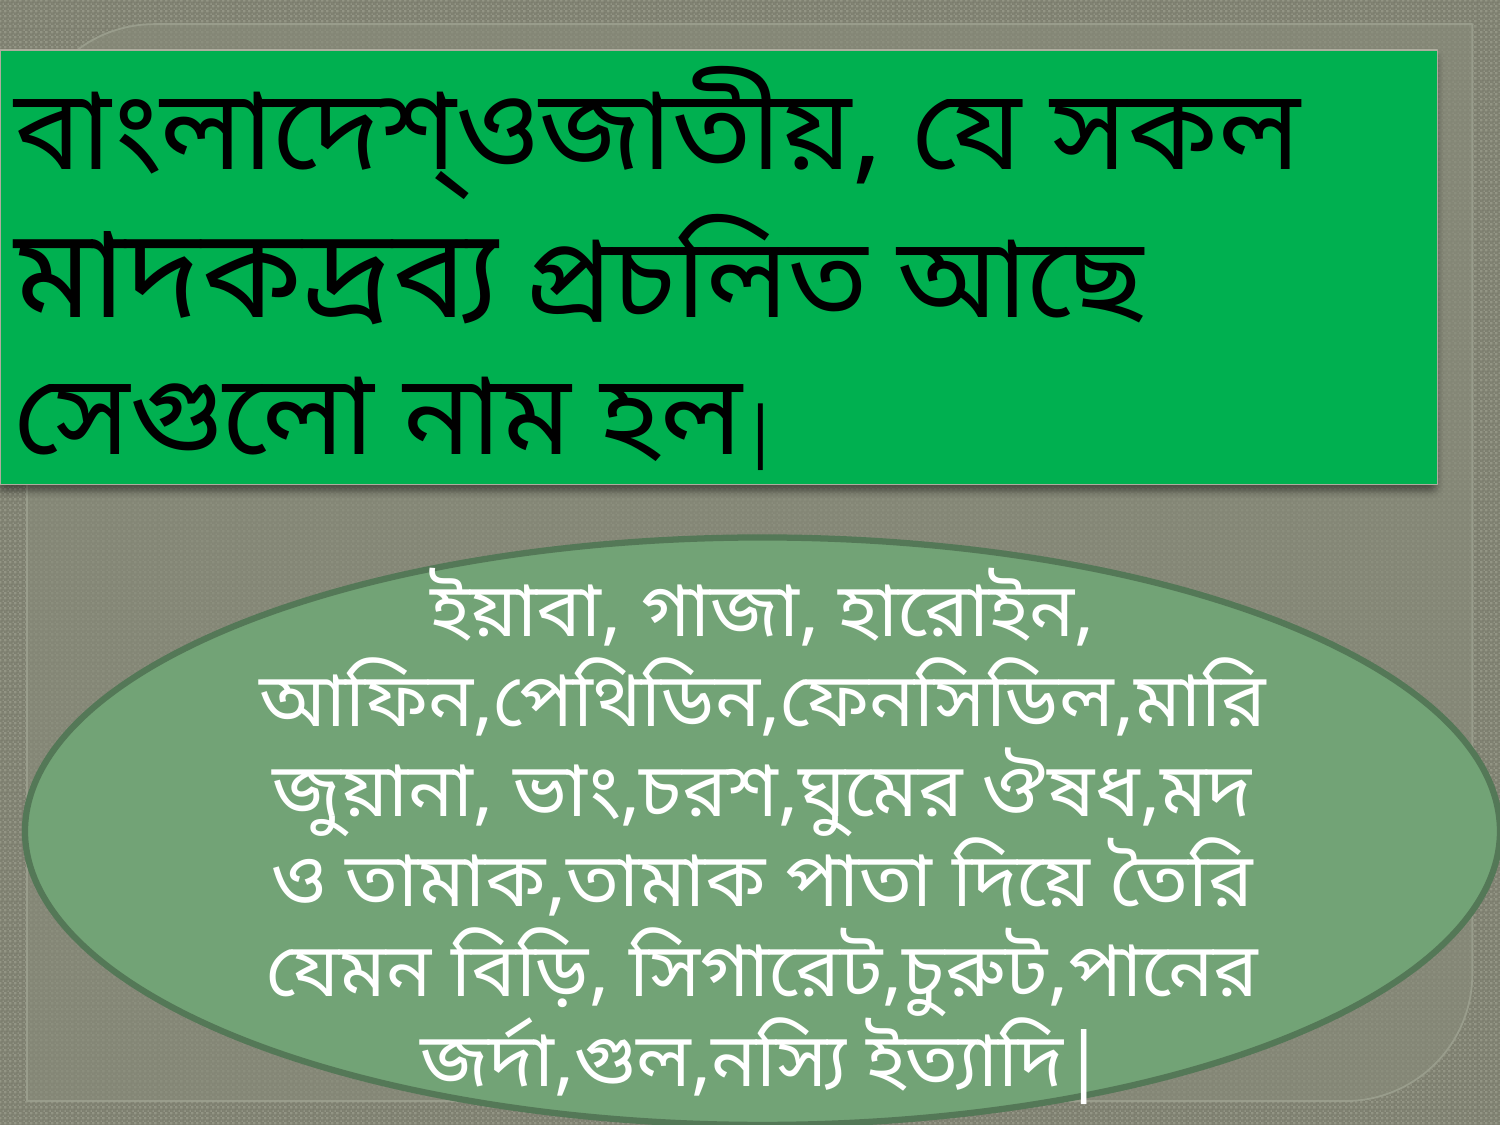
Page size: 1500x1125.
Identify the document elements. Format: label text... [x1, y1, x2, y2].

text_box বাংলাদেশ্‌ওজাতীয়, যে সকল মাদকদ্রব্য প্রচলিত আছে সেগুলো নাম হল| [0, 49, 1438, 485]
text_box ইয়াবা, গাজা, হারোইন, আফিন,পেথিডিন,ফেনসিডিল,মারিজুয়ানা, ভাং,চরশ,ঘুমের ঔষধ,মদ ও তামাক,তামাক পাতা দিয়ে তৈরি যেমন বিড়ি, সিগারেট,চুরুট,পানের জর্দা,গুল,নস্যি ইত্যাদি| [21, 534, 1500, 1125]
